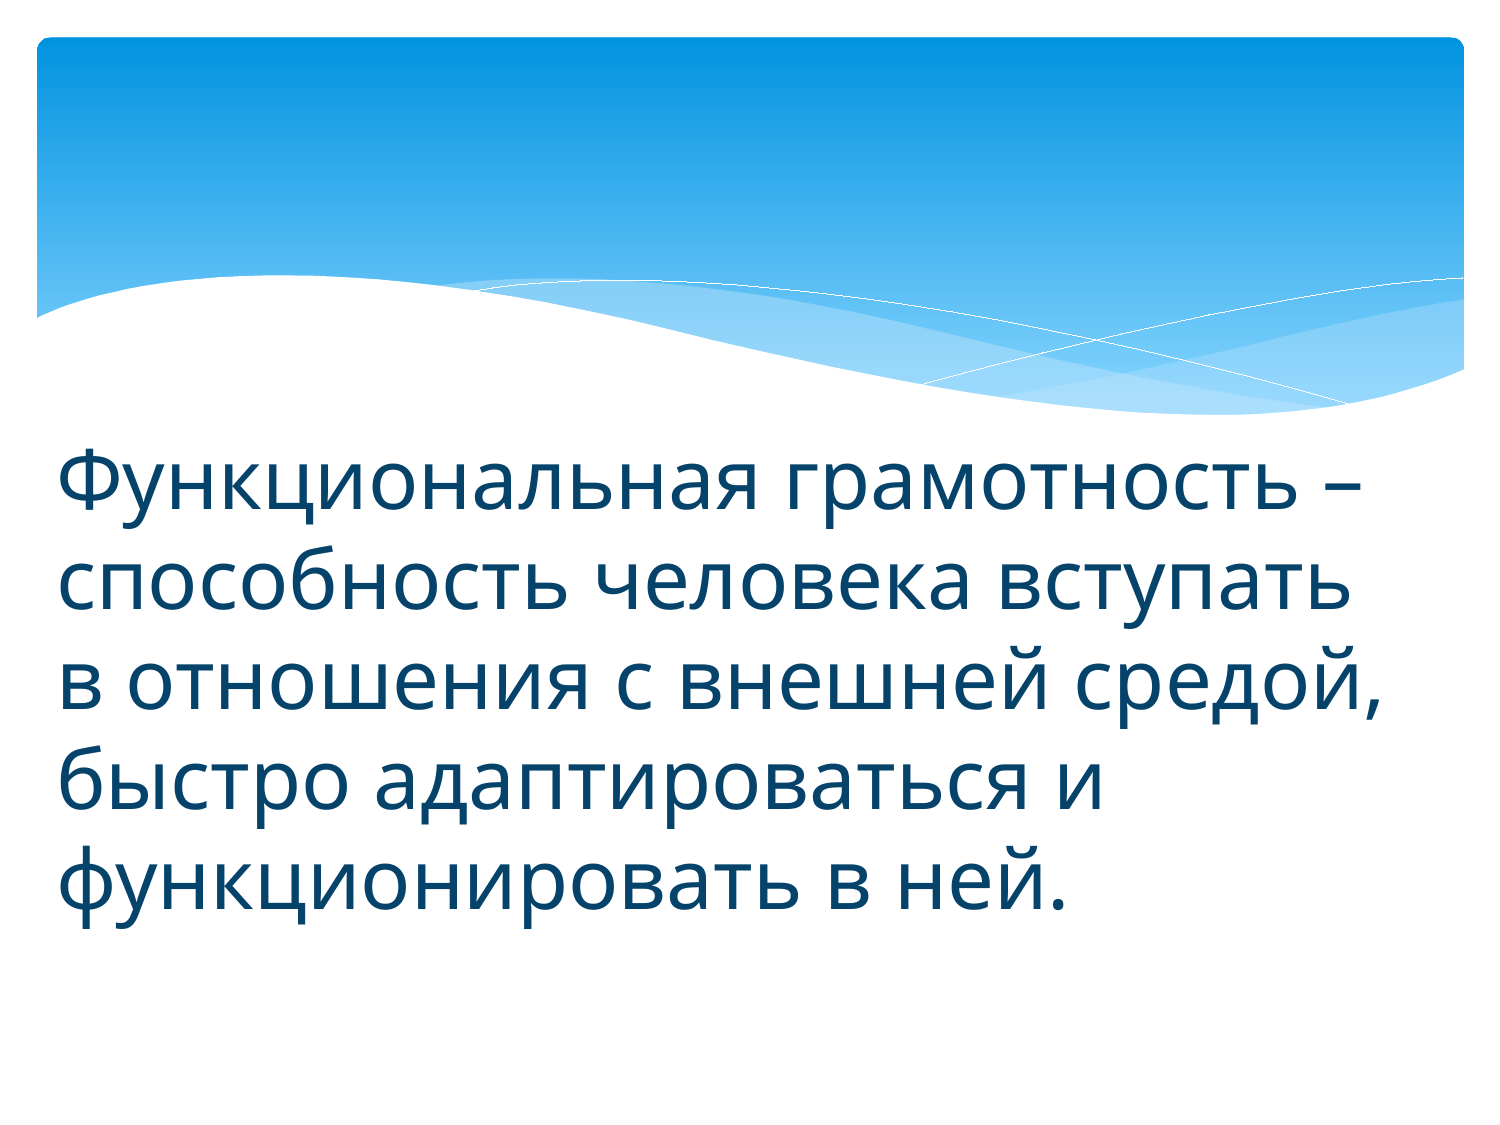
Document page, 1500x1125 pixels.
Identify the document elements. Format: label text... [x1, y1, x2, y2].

text_box Функциональная грамотность – способность человека вступать в отношения с внешней средой, быстро адаптироваться и функционировать в ней. [41, 418, 1436, 934]
